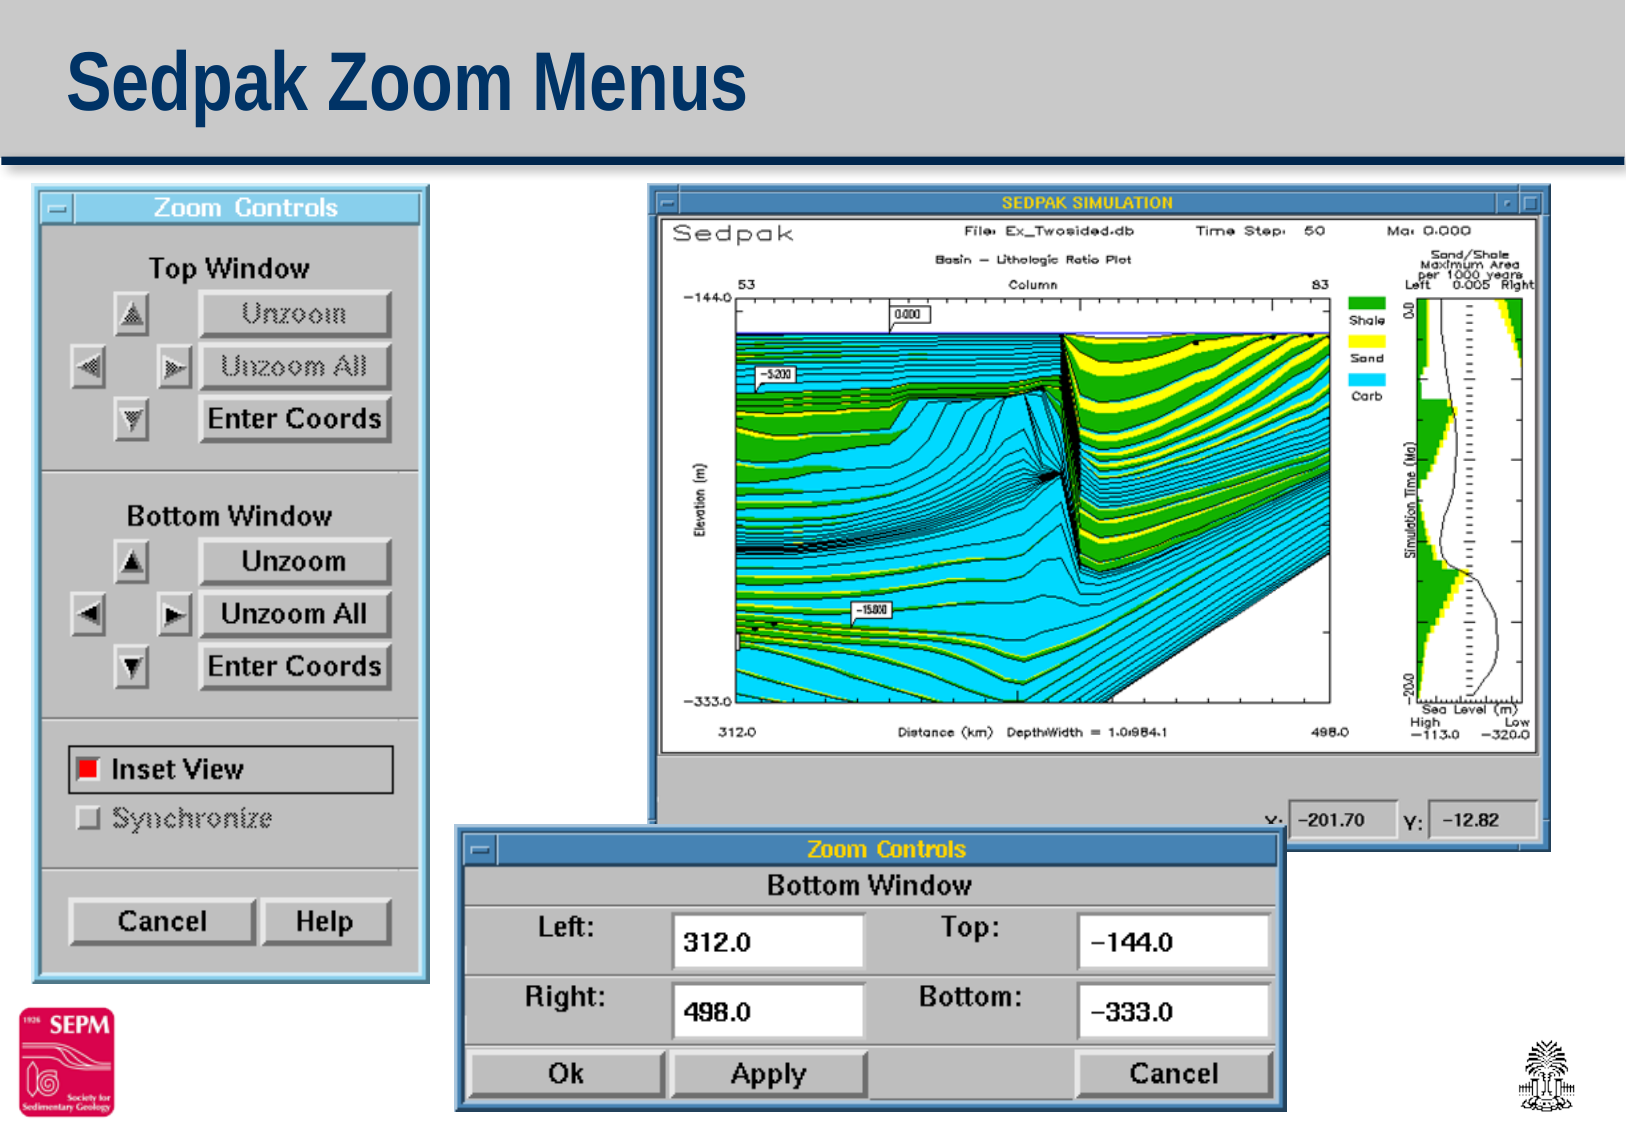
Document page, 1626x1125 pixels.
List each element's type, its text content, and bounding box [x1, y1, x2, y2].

picture [15, 1005, 119, 1120]
picture [31, 182, 430, 984]
picture [453, 182, 1552, 1113]
picture [1505, 1034, 1589, 1120]
title Sedpak Zoom Menus [50, 20, 1551, 146]
